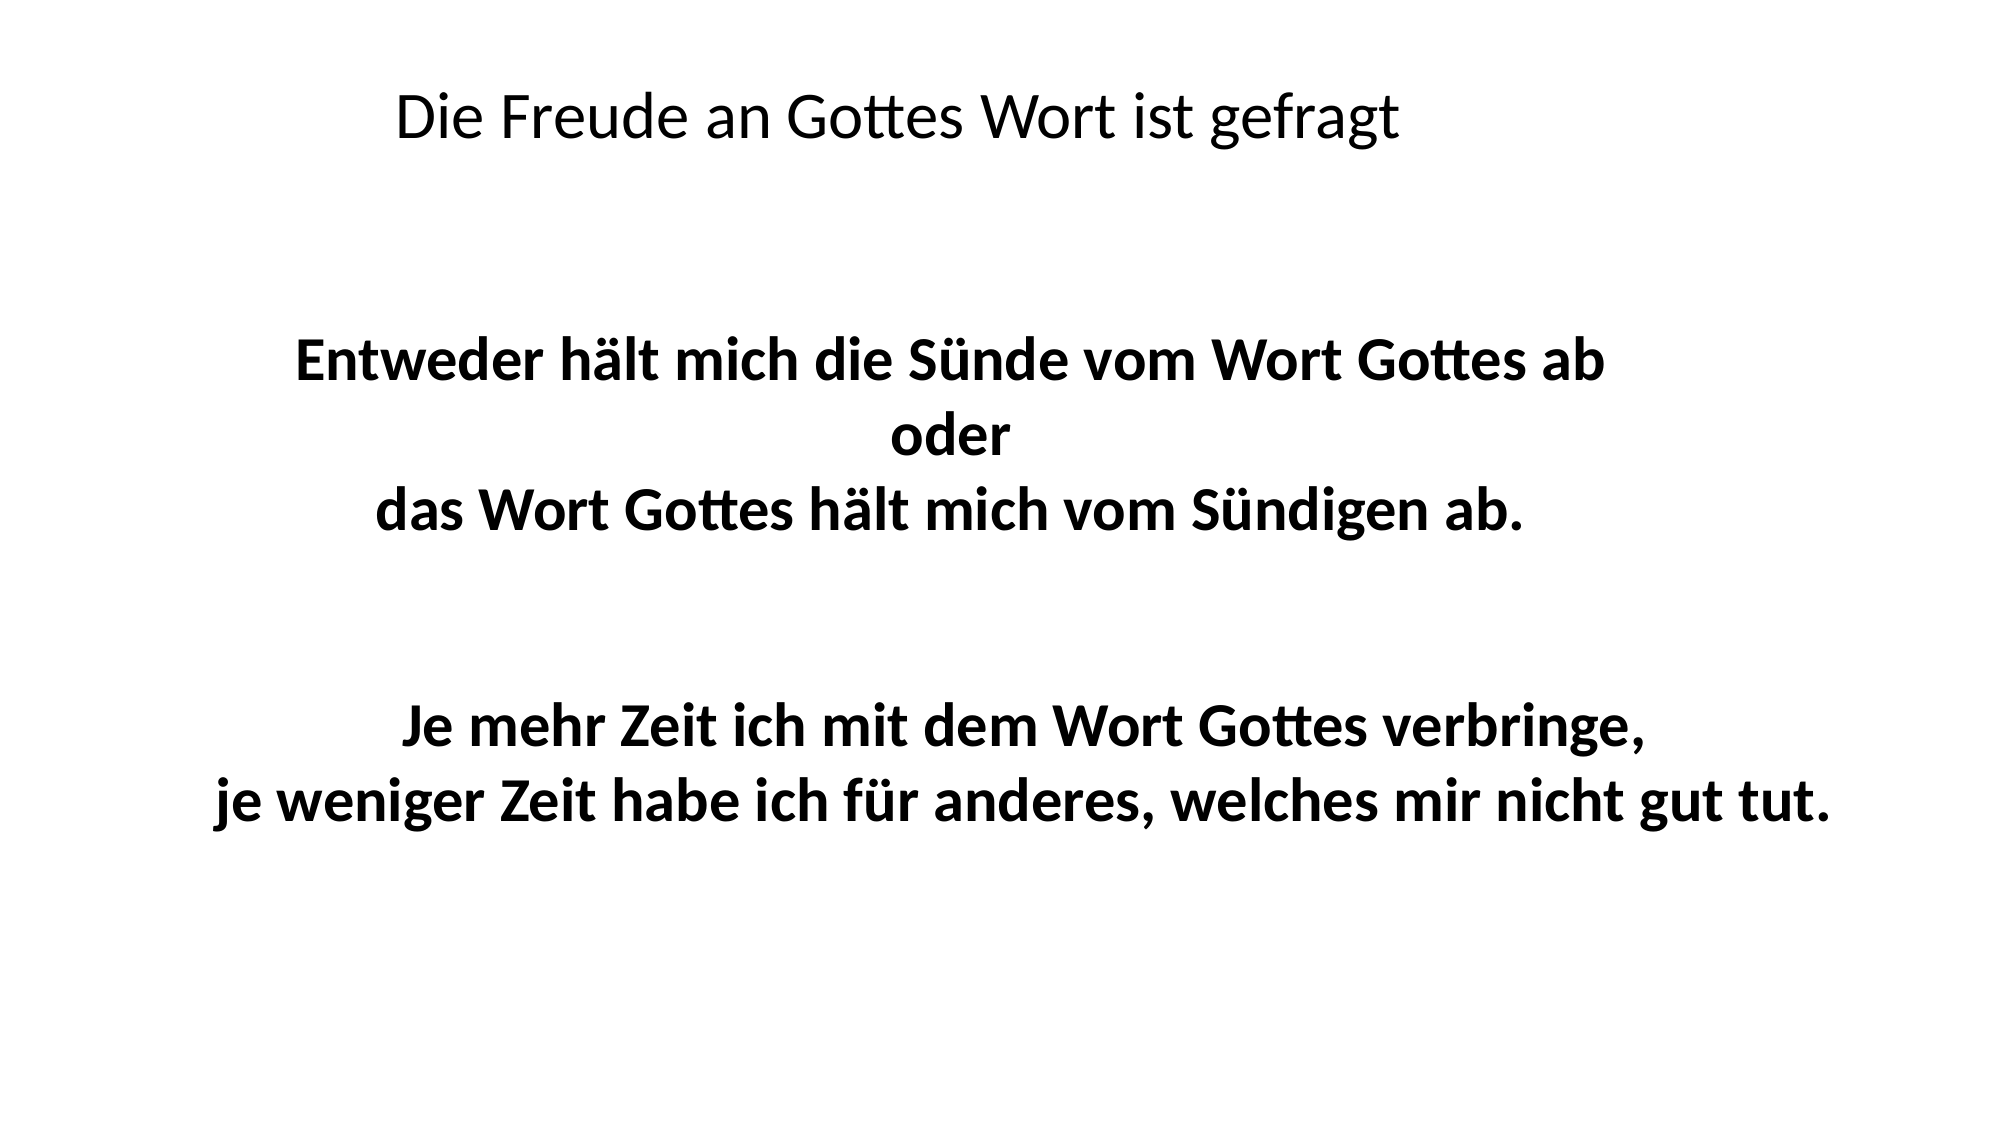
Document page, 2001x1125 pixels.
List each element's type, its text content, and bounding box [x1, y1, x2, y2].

text_box Die Freude an Gottes Wort ist gefragt [381, 64, 1416, 160]
text_box Entweder hält mich die Sünde vom Wort Gottes ab oder das Wort Gottes hält mich vom Sündigen ab. [256, 310, 1646, 551]
text_box Je mehr Zeit ich mit dem Wort Gottes verbringe, je weniger Zeit habe ich für anderes, welches mir nicht gut tut. [192, 676, 1859, 842]
